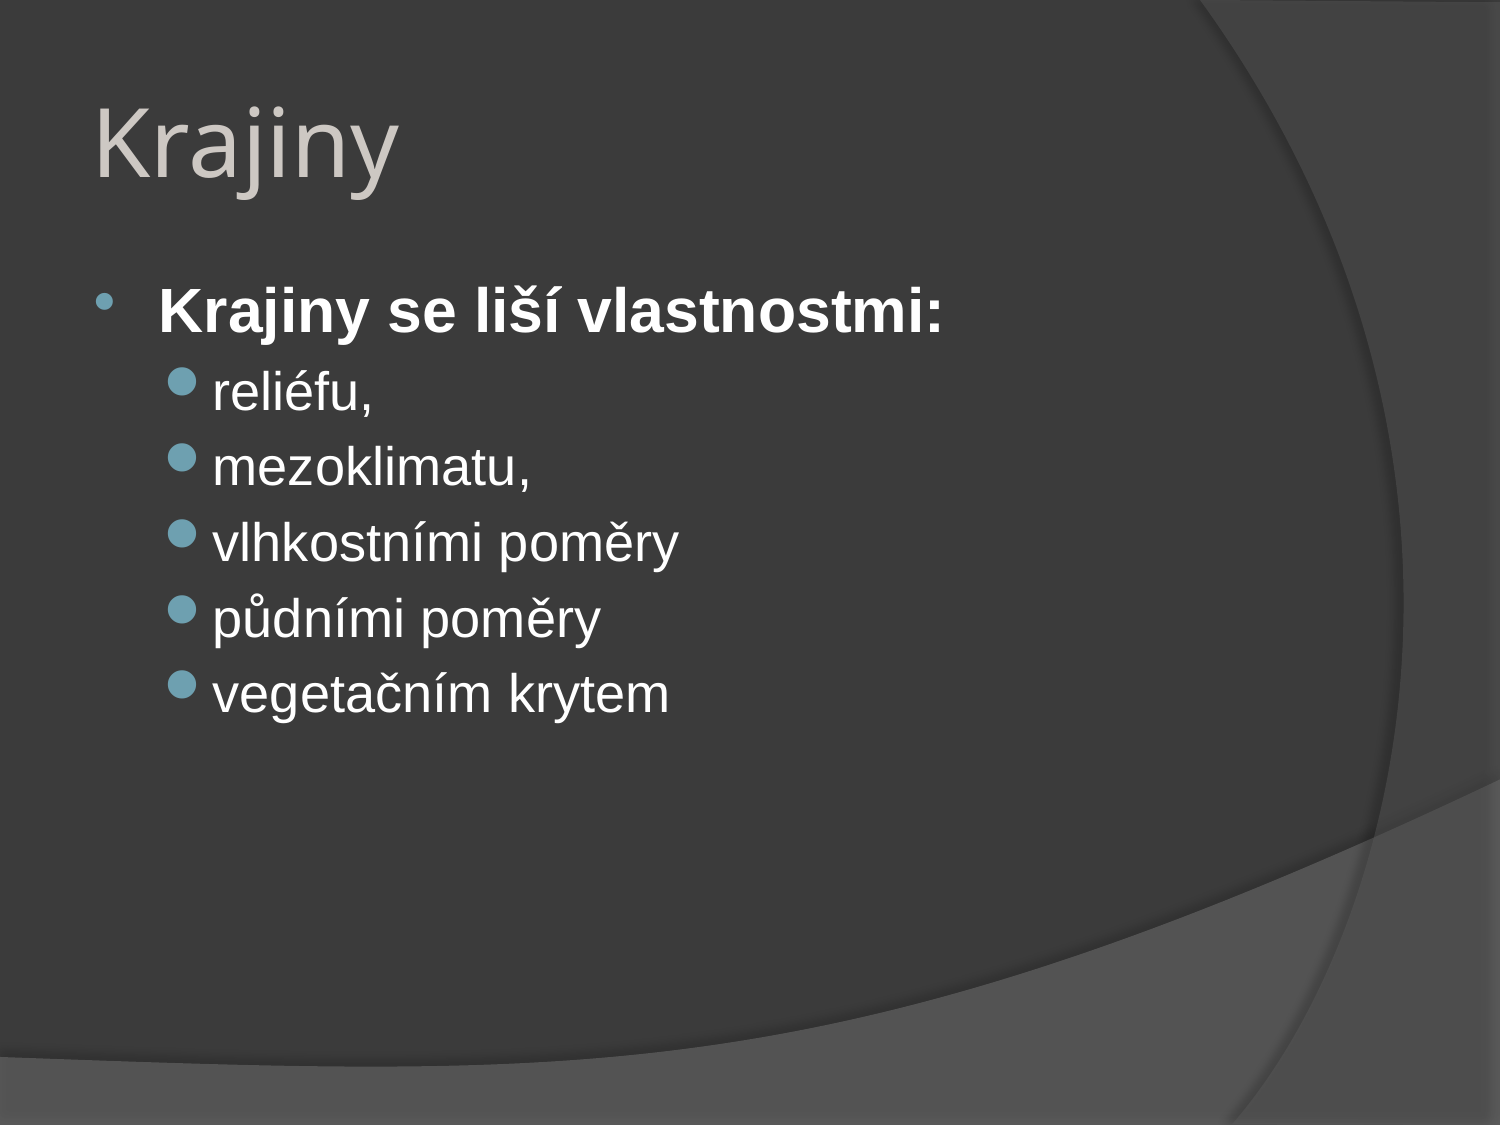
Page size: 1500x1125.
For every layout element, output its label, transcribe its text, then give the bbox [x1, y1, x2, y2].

title Krajiny [74, 44, 1301, 233]
list Krajiny se liší vlastnostmi: reliéfu, mezoklimatu, vlhkostními poměry půdními poměry vegetačním krytem [74, 262, 1301, 1006]
